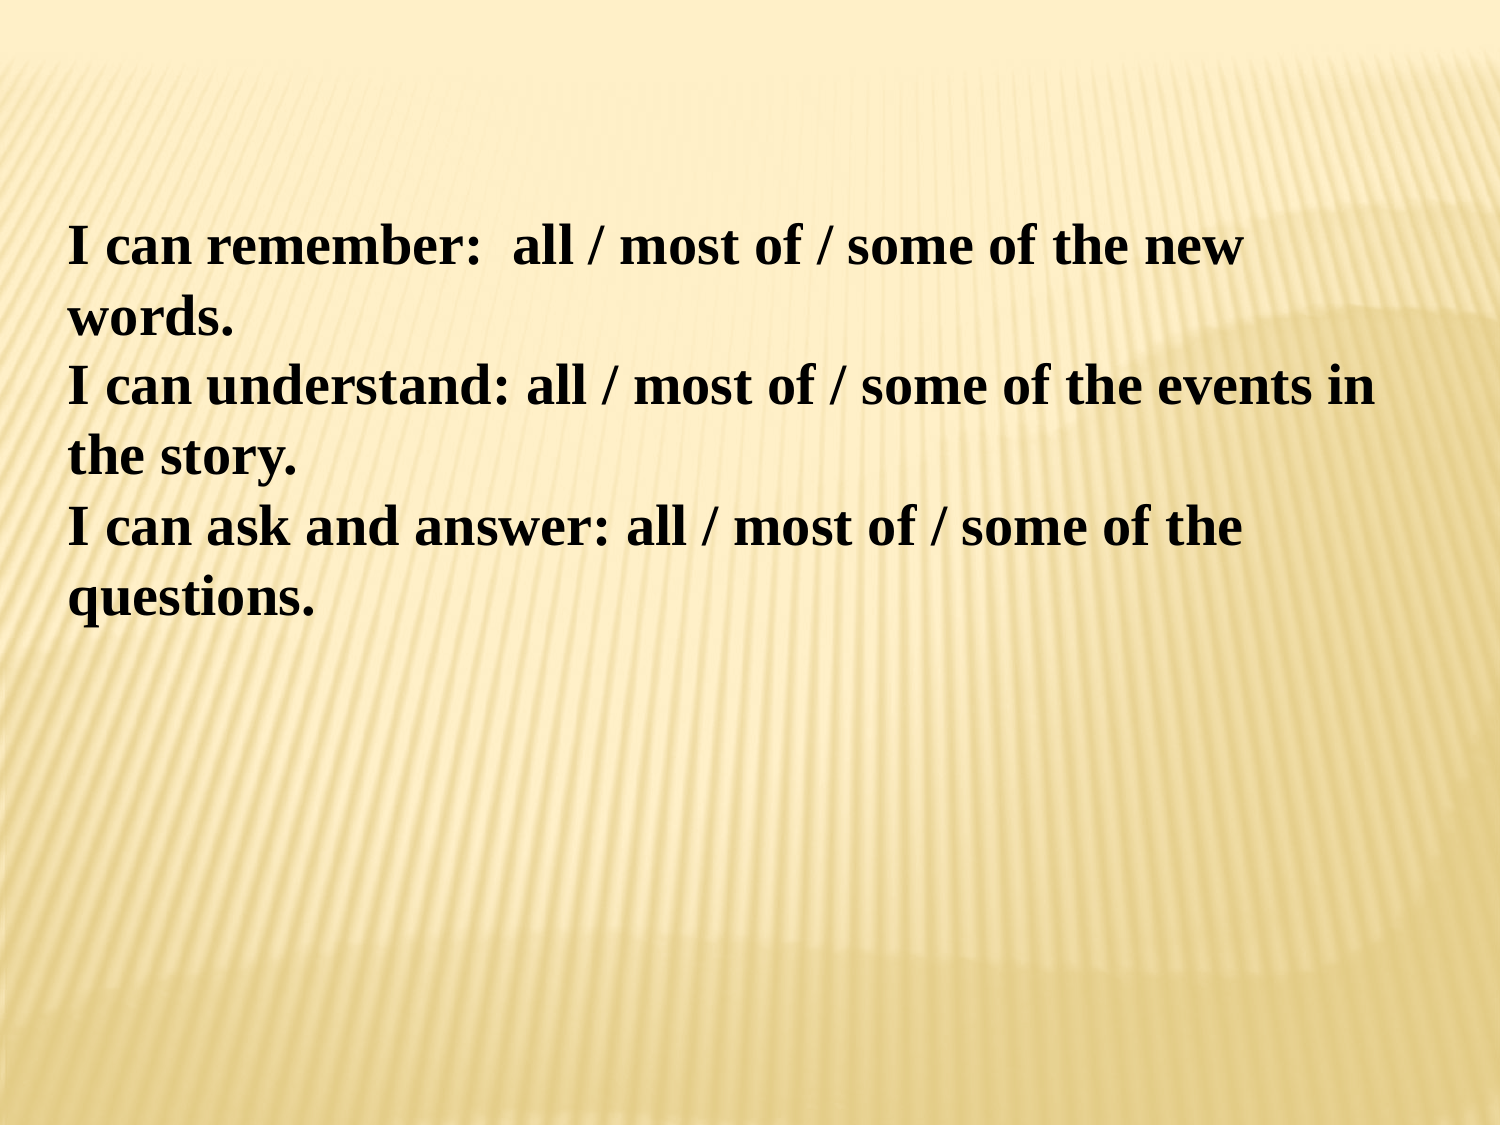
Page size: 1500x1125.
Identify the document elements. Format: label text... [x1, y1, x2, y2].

text_box I can remember: all / most of / some of the new words. I can understand: all / most of / some of the events in the story. I can ask and answer: all / most of / some of the questions. [53, 199, 1436, 634]
